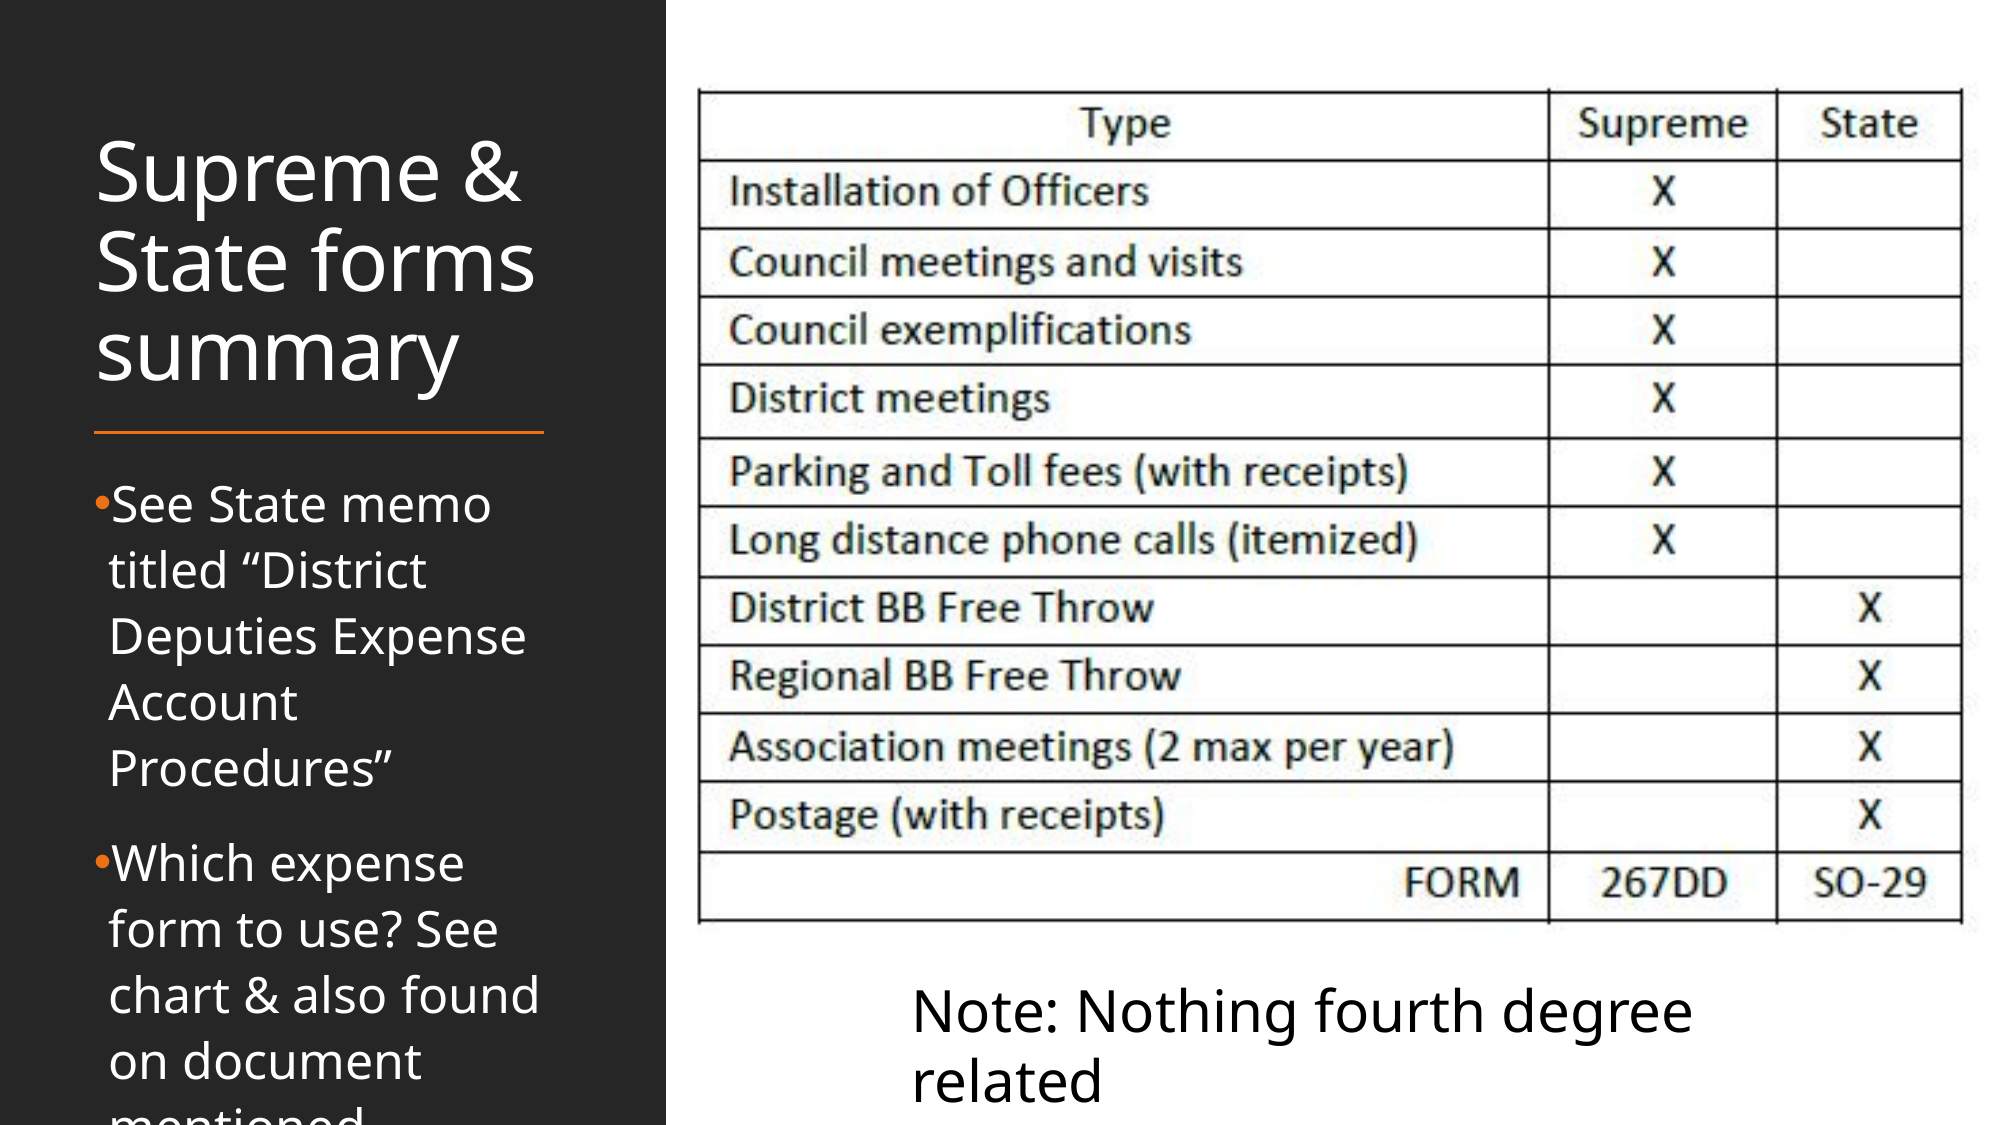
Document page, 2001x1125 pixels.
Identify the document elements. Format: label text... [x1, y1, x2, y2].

text_box Note: Nothing fourth degree related [896, 966, 1830, 1122]
list See State memo titled “District Deputies Expense Account Procedures” Which expense form to use? See chart & also found on document mentioned [93, 459, 587, 1041]
picture [676, 62, 1992, 947]
title Supreme & State forms summary [80, 84, 587, 407]
text_box [667, 0, 2000, 1125]
text_box [0, 0, 667, 1125]
